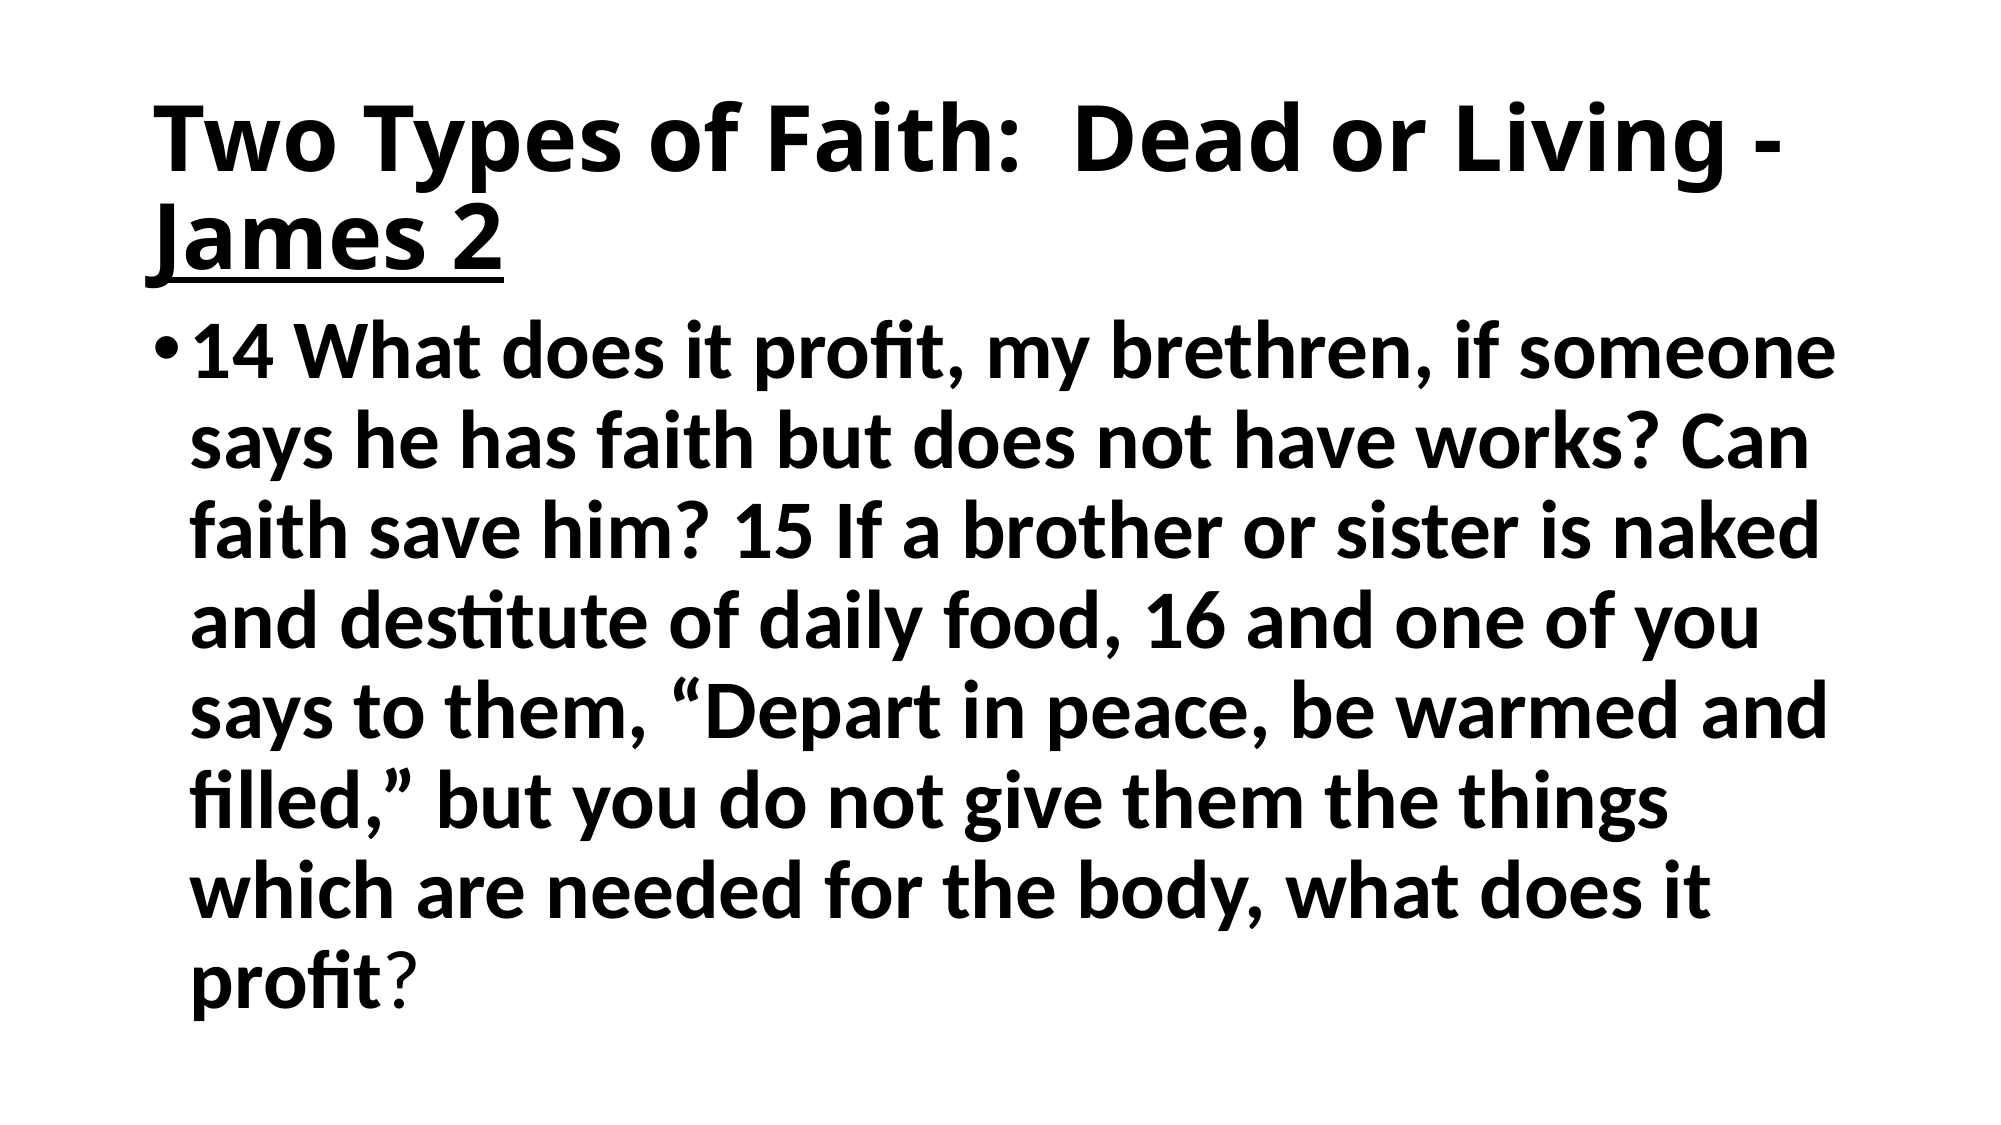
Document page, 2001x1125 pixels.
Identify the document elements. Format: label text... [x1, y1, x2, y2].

title Two Types of Faith: Dead or Living - James 2 [137, 82, 1908, 300]
list 14 What does it profit, my brethren, if someone says he has faith but does not have works? Can faith save him? 15 If a brother or sister is naked and destitute of daily food, 16 and one of you says to them, “Depart in peace, be warmed and filled,” but you do not give them the things which are needed for the body, what does it profit? [137, 299, 1863, 1014]
